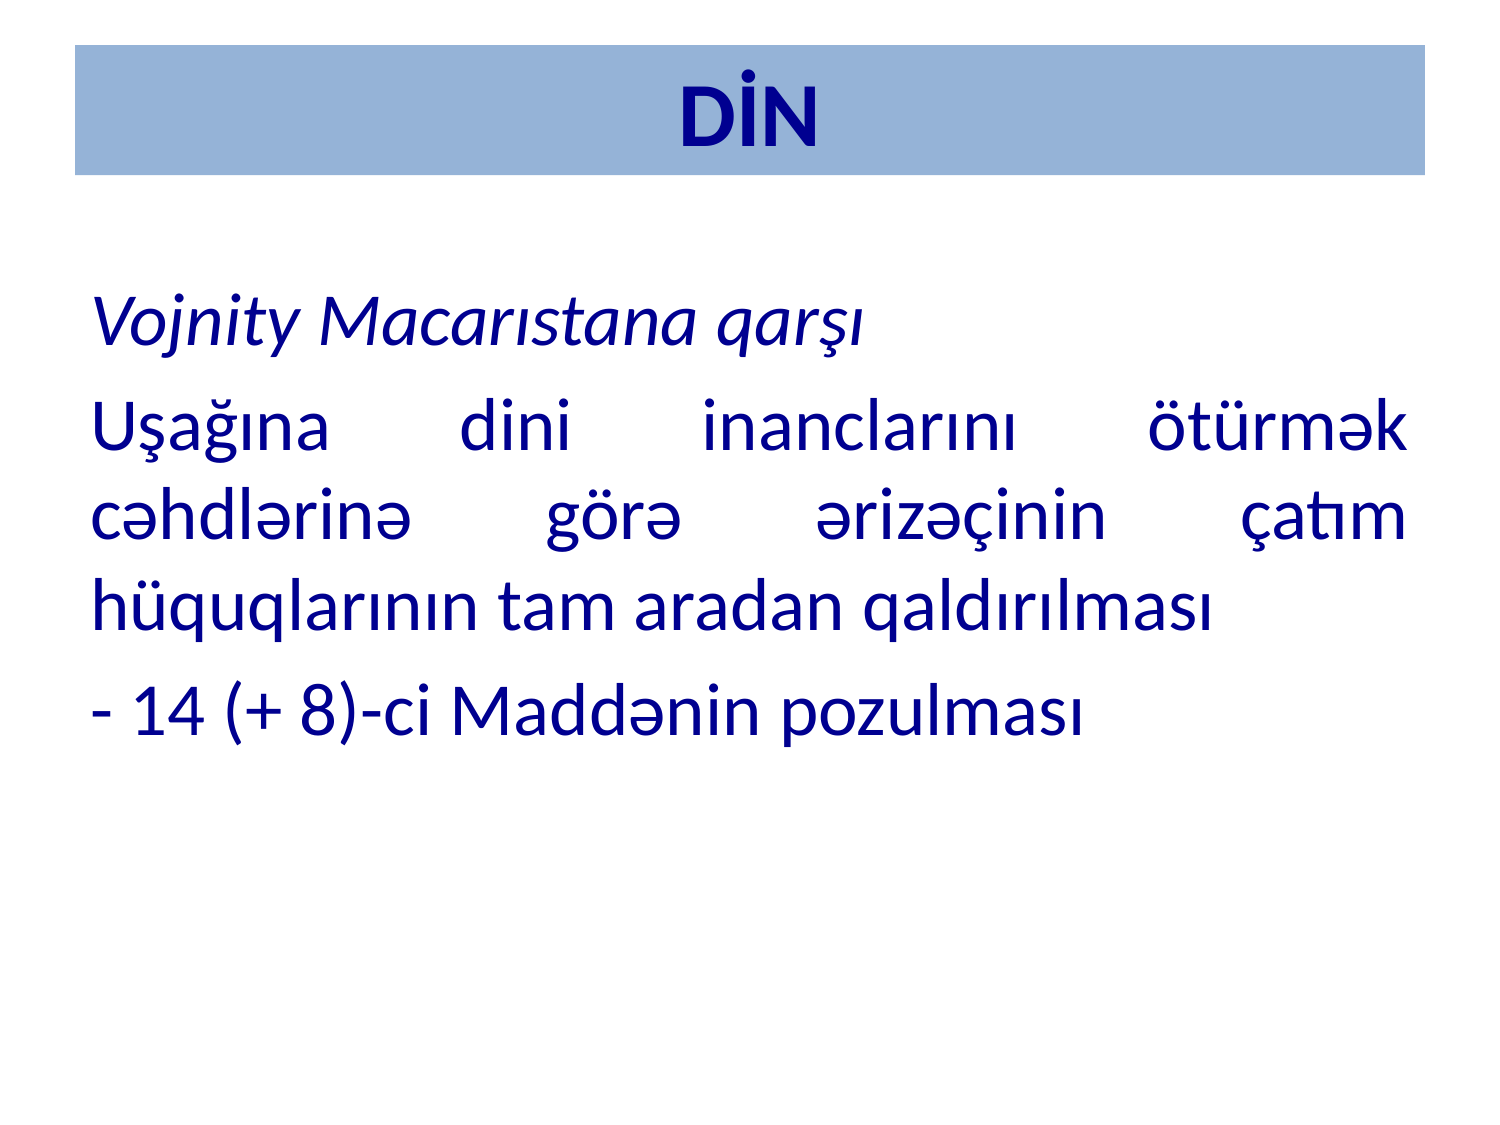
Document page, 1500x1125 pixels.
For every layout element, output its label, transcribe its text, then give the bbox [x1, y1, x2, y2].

list Vojnity Macarıstana qarşı Uşağına dini inanclarını ötürmək cəhdlərinə görə ərizəçinin çatım hüquqlarının tam aradan qaldırılması - 14 (+ 8)-ci Maddənin pozulması [75, 262, 1425, 1075]
title DİN [75, 45, 1425, 176]
